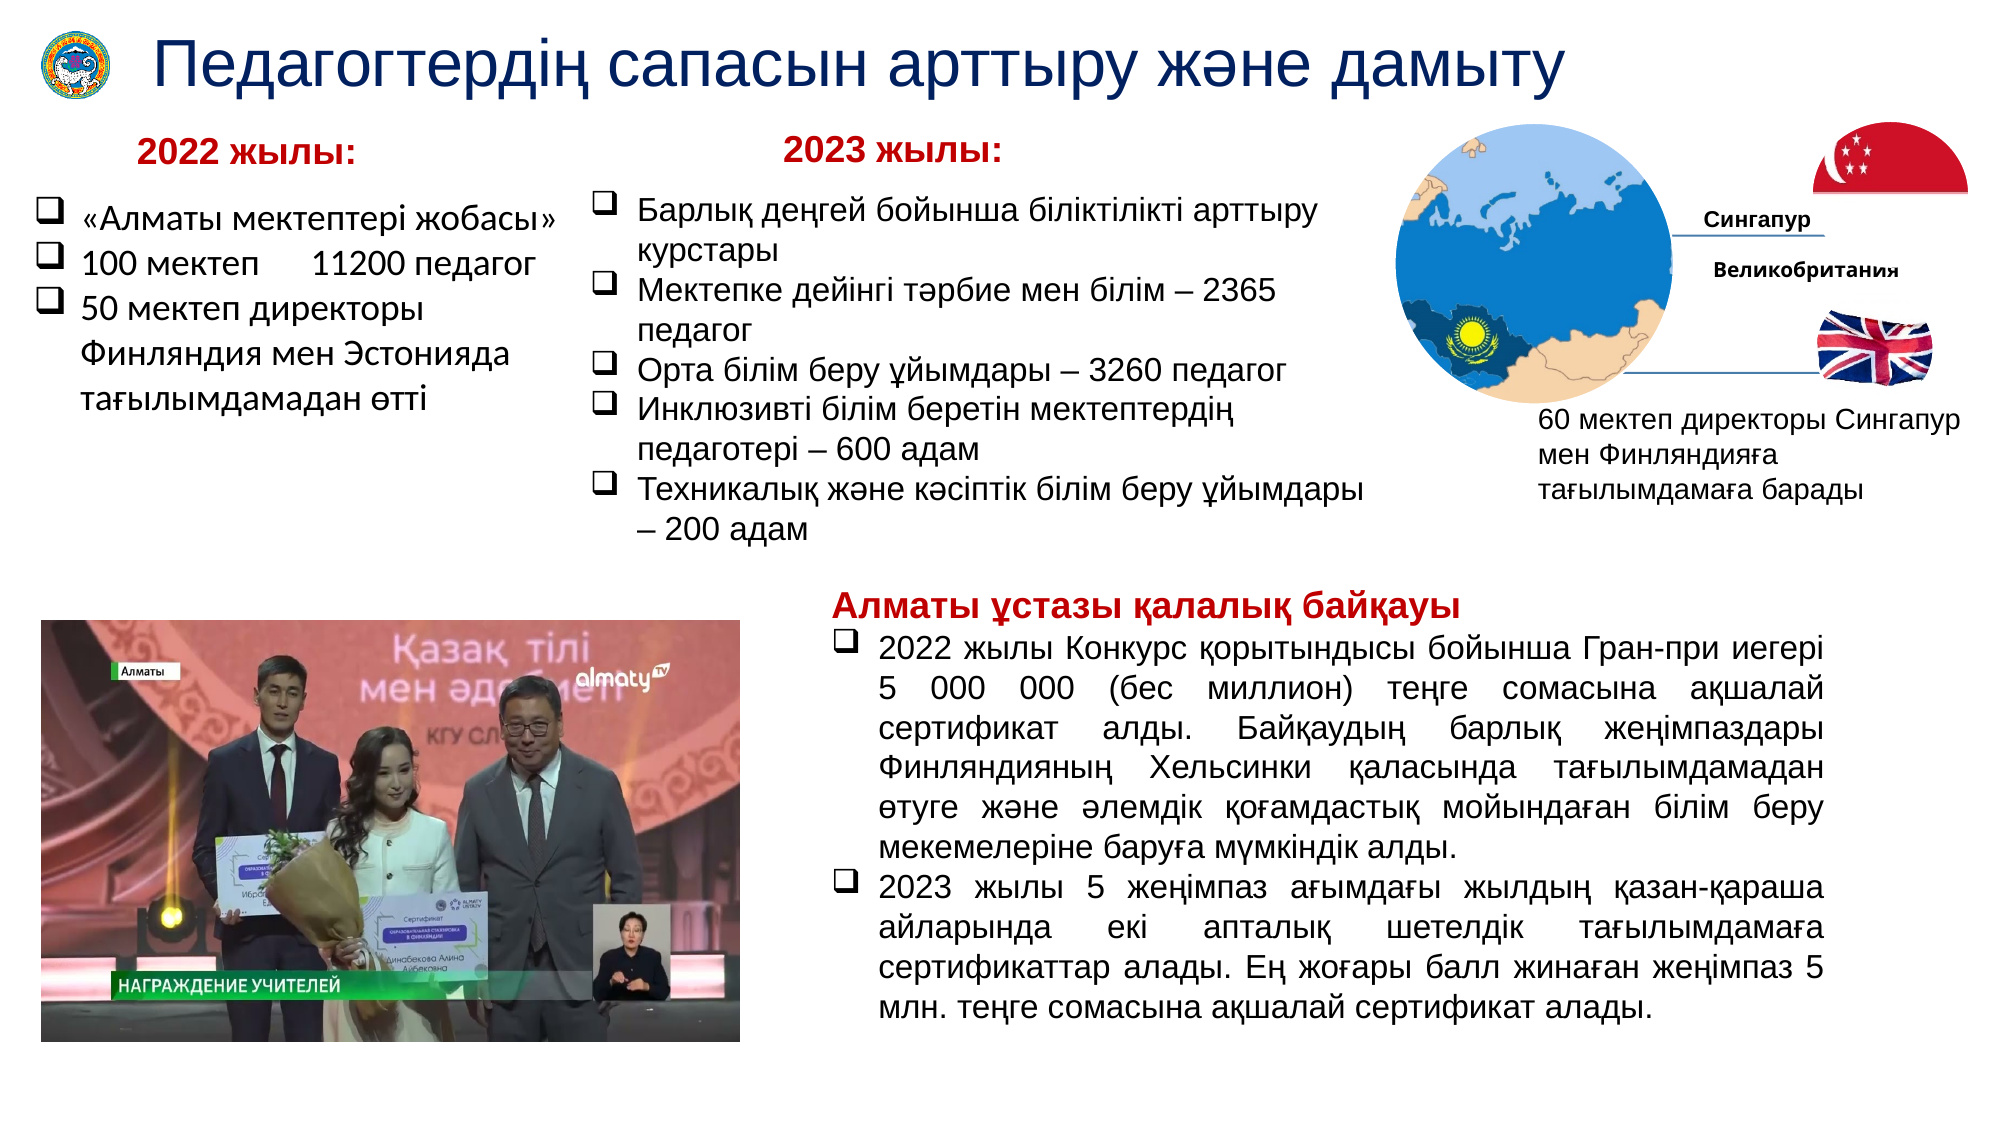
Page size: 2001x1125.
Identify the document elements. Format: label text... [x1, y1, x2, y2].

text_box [1394, 98, 2000, 587]
text_box 2022 жылы: [75, 120, 451, 180]
text_box Барлық деңгей бойынша біліктілікті арттыру курстары Мектепке дейінгі тәрбие мен білім – 2365 педагог Орта білім беру ұйымдары – 3260 педагог Инклюзивті білім беретін мектептердің педаготері – 600 адам Техникалық және кәсіптік білім беру ұйымдары – 200 адам [575, 180, 1394, 595]
text_box «Алматы мектептері жобасы» 100 мектеп 11200 педагог 50 мектеп директоры Финляндия мен Эстонияда тағылымдамадан өтті [18, 185, 574, 426]
picture [41, 620, 740, 1042]
text_box 2023 жылы: [721, 117, 1097, 178]
text_box Алматы ұстазы қалалық байқауы 2022 жылы Конкурс қорытындысы бойынша Гран-при иегері 5 000 000 (бес миллион) теңге сомасына ақшалай сертификат алды. Байқаудың барлық жеңімпаздары Финляндияның Хельсинки қаласында тағылымдамадан өтуге және әлемдік қоғамдастық мойындаған білім беру мекемелеріне баруға мүмкіндік алды. 2023 жылы 5 жеңімпаз ағымдағы жылдың қазан-қараша айларында екі апталық шетелдік тағылымдамаға сертификаттар алады. Ең жоғары балл жинаған жеңімпаз 5 млн. теңге сомасына ақшалай сертификат алады. [816, 573, 1841, 1033]
picture [41, 31, 110, 99]
title Педагогтердің сапасын арттыру және дамыту [137, 20, 1863, 109]
